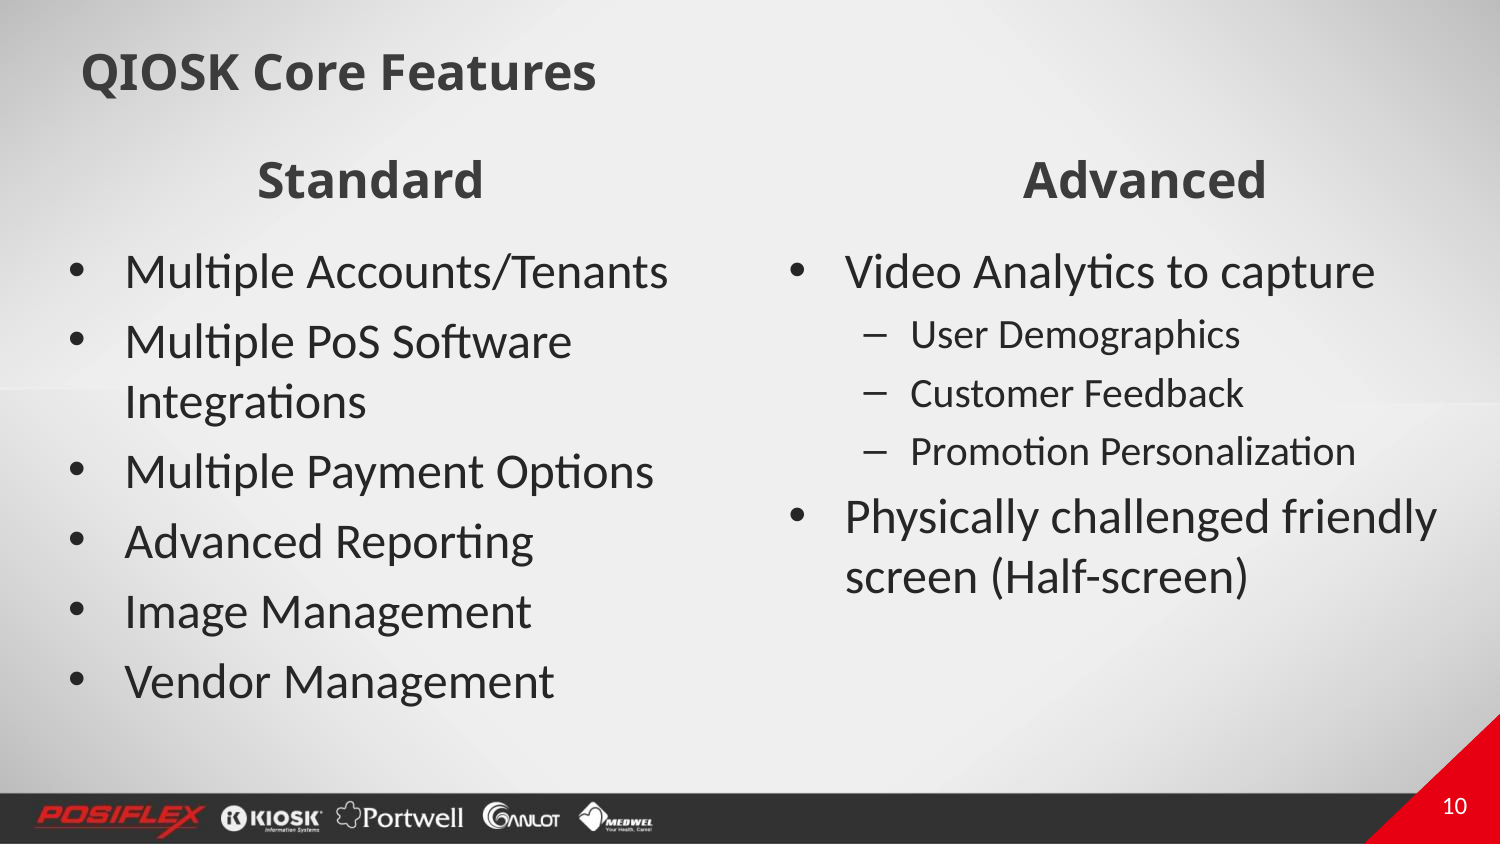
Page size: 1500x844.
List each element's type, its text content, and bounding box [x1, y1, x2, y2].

text_box Advanced [808, 127, 1483, 229]
title Standard [52, 127, 691, 229]
list Multiple Accounts/Tenants Multiple PoS Software Integrations Multiple Payment Options Advanced Reporting Image Management Vendor Management [53, 231, 764, 788]
text_box QIOSK Core Features [64, 0, 703, 141]
text_box Video Analytics to capture User Demographics Customer Feedback Promotion Personalization Physically challenged friendly screen (Half-screen) [773, 231, 1484, 788]
picture [0, 0, 1500, 844]
